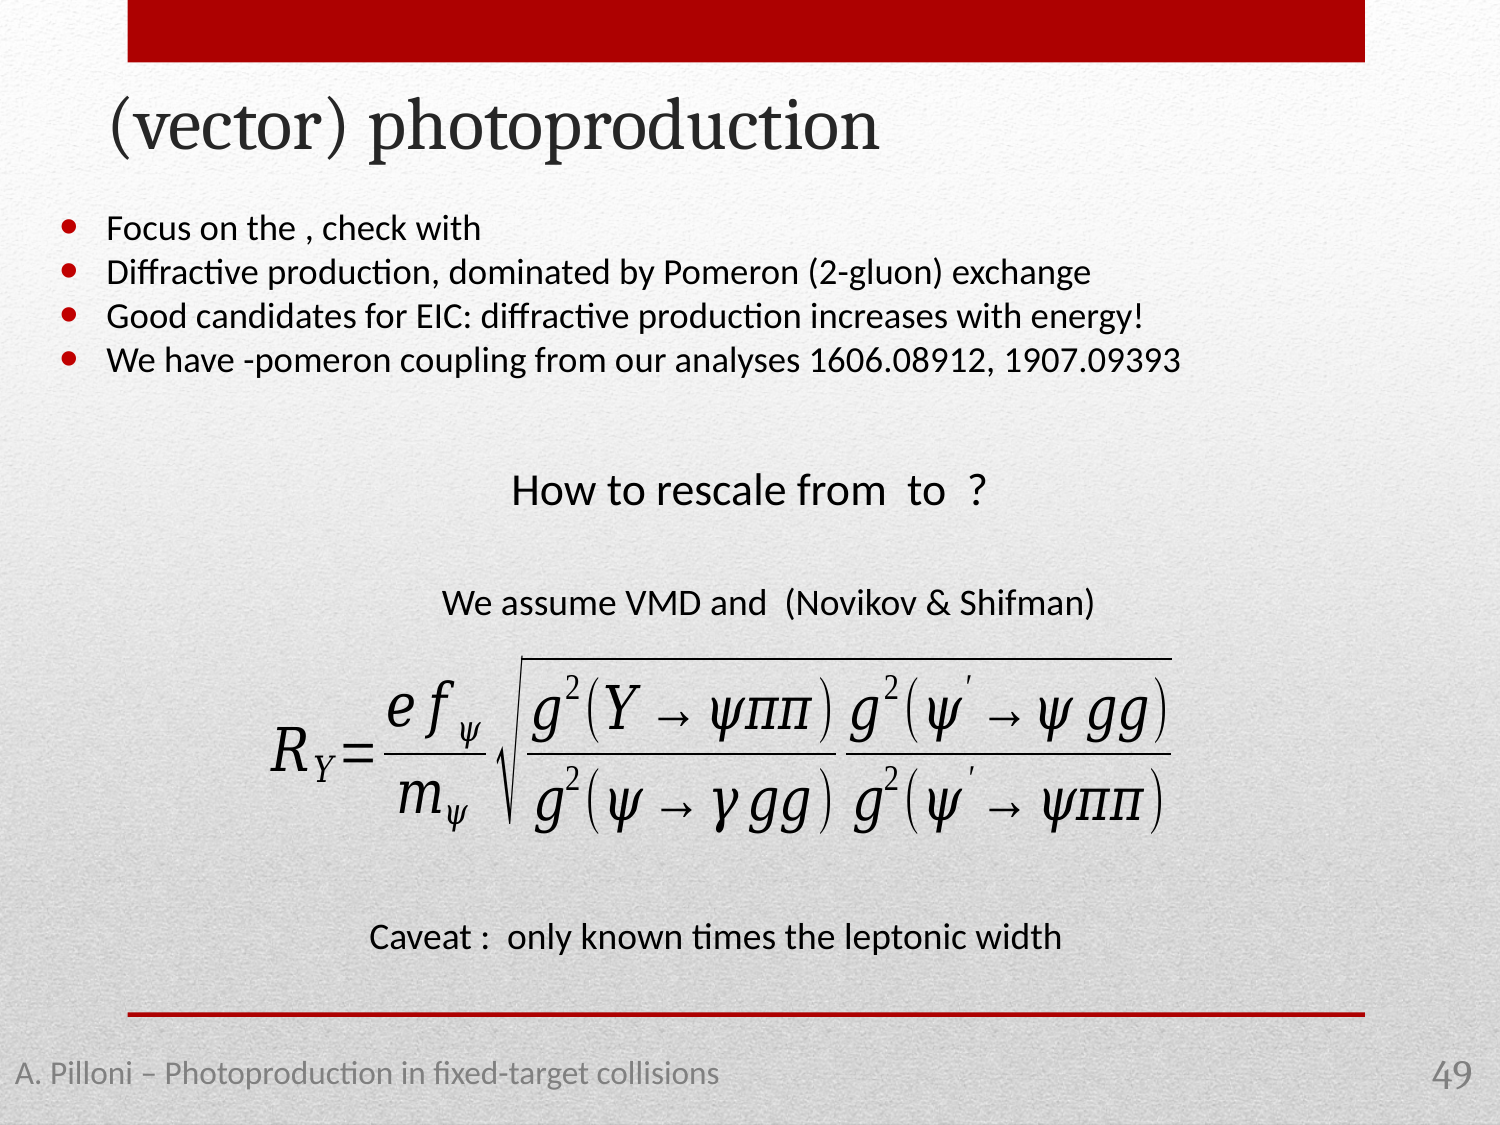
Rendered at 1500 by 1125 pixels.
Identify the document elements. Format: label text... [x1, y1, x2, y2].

slide_number 49 [1362, 1043, 1488, 1104]
text_box A. Pilloni – Photoproduction in fixed-target collisions [0, 1043, 1091, 1099]
